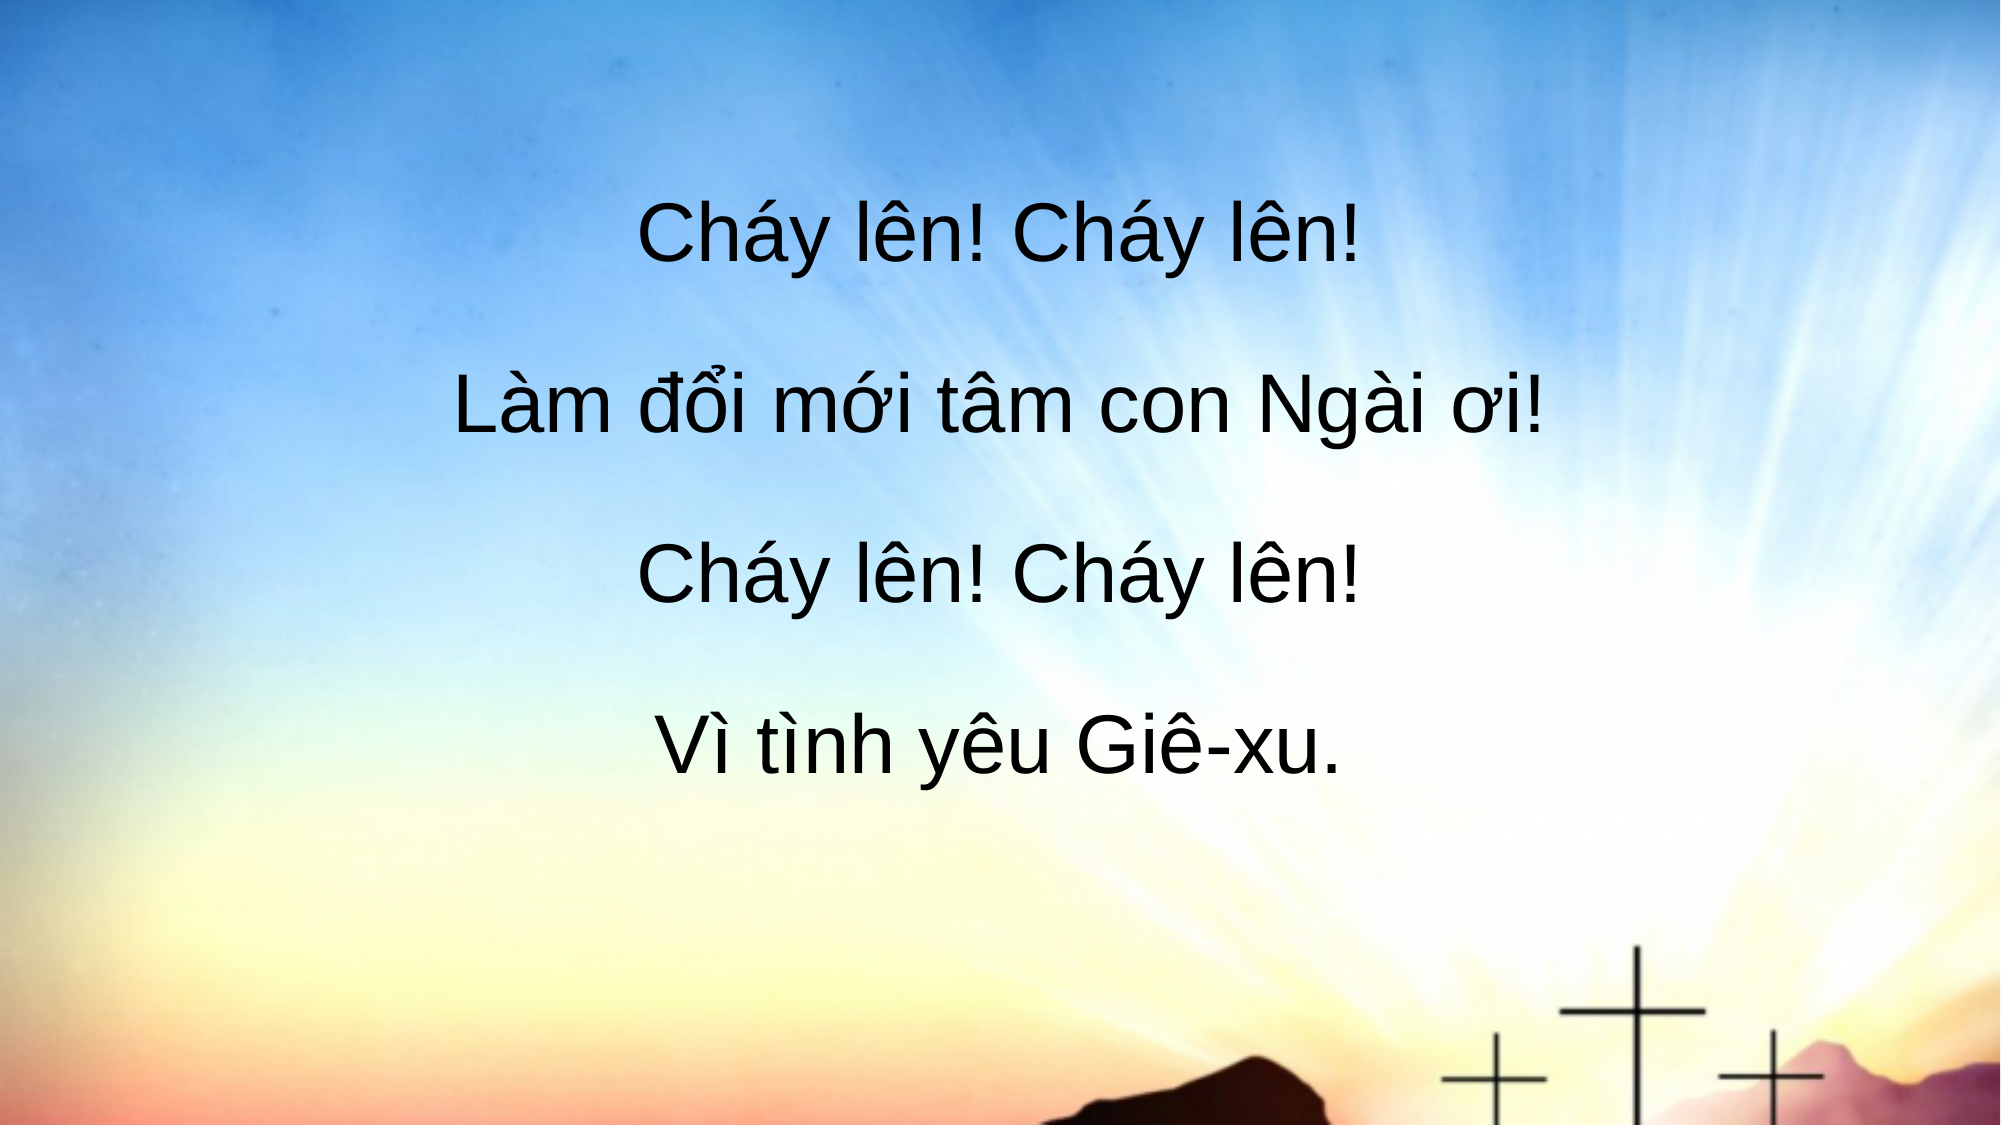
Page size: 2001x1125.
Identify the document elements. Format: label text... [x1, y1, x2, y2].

list Cháy lên! Cháy lên! Làm đổi mới tâm con Ngài ơi! Cháy lên! Cháy lên! Vì tình yêu Giê-xu. [0, 0, 2000, 1125]
